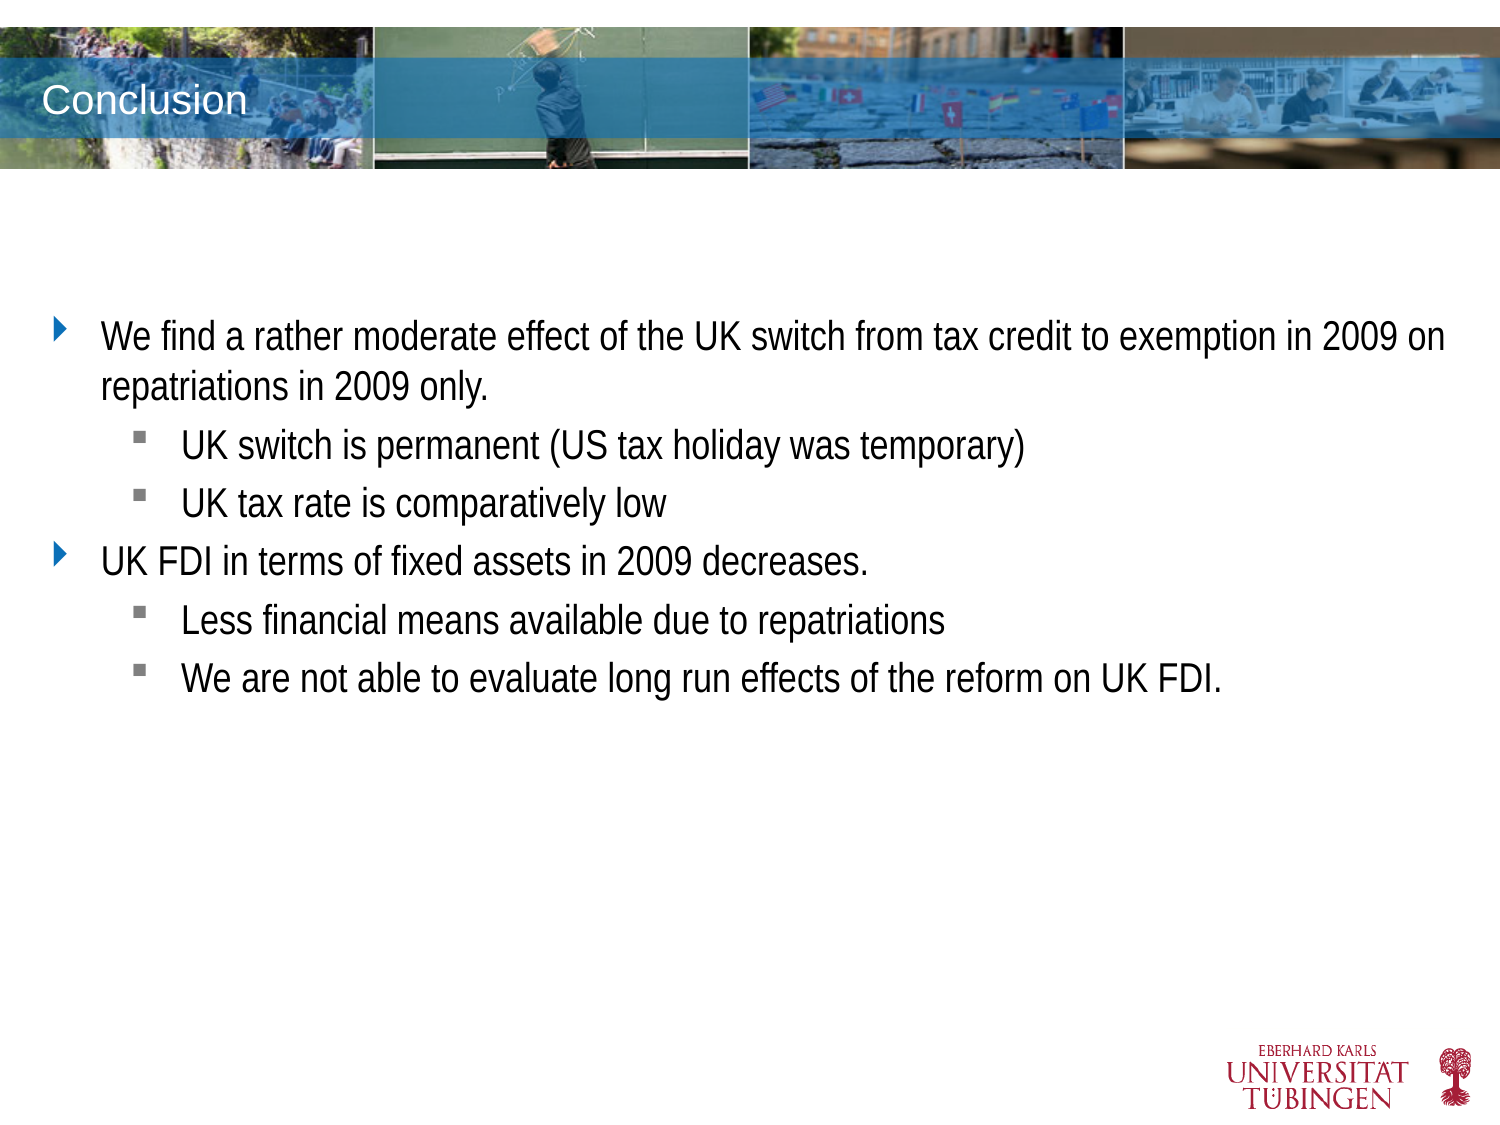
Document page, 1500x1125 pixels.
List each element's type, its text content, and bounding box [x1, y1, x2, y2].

picture [1226, 1026, 1471, 1121]
title Conclusion [41, 57, 1459, 139]
list We find a rather moderate effect of the UK switch from tax credit to exemption in 2009 on repatriations in 2009 only. UK switch is permanent (US tax holiday was temporary) UK tax rate is comparatively low UK FDI in terms of fixed assets in 2009 decreases. Less financial means available due to repatriations We are not able to evaluate long run effects of the reform on UK FDI. [41, 192, 1459, 1040]
picture [0, 27, 1500, 169]
